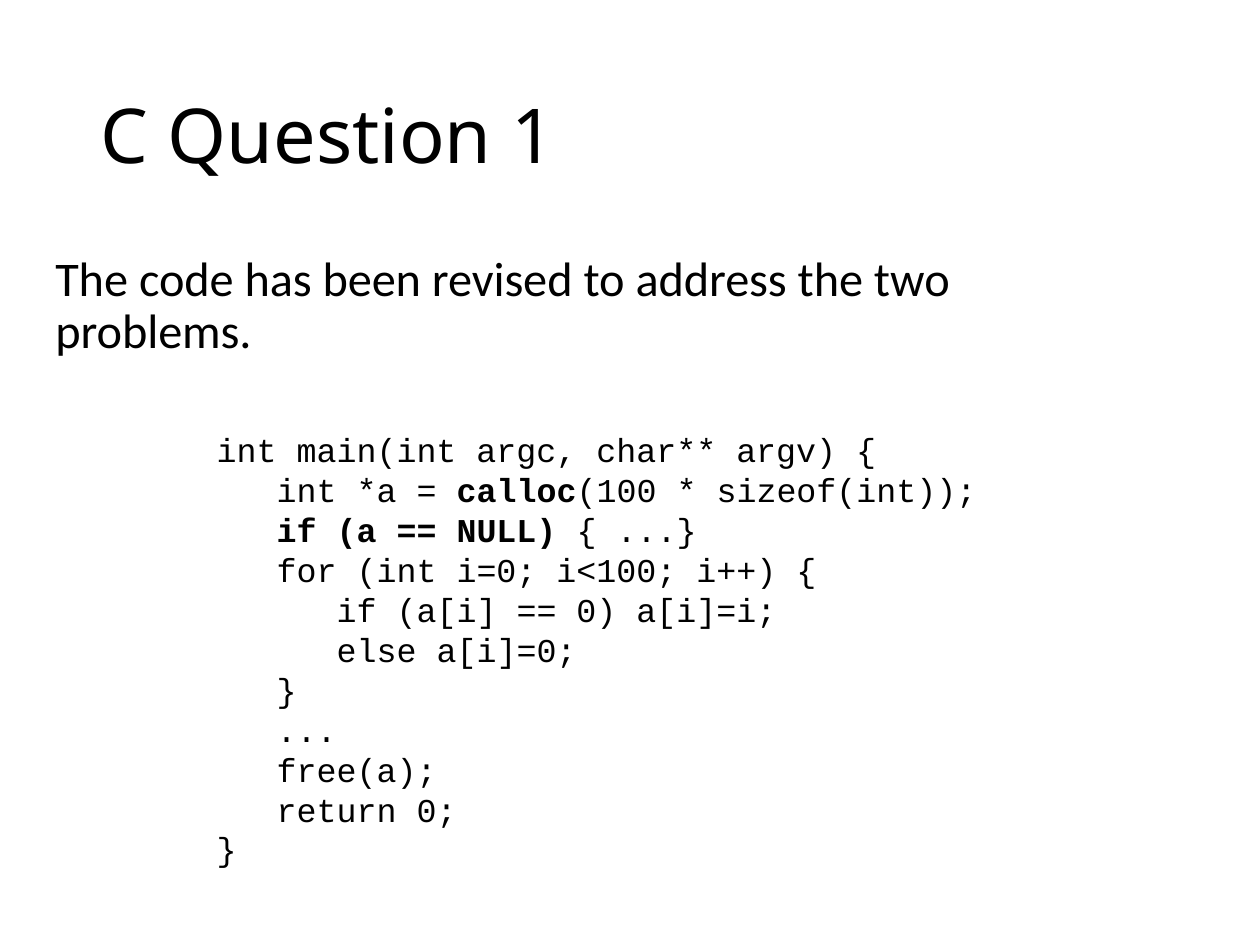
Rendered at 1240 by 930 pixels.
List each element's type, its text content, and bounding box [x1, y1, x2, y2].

title C Question 1 [85, 49, 1155, 230]
text_box int main(int argc, char** argv) { int *a = calloc(100 * sizeof(int)); if (a == NULL) { ...} for (int i=0; i<100; i++) { if (a[i] == 0) a[i]=i; else a[i]=0; } ... free(a); return 0; } [201, 422, 1024, 876]
list The code has been revised to address the two problems. [40, 247, 1155, 404]
